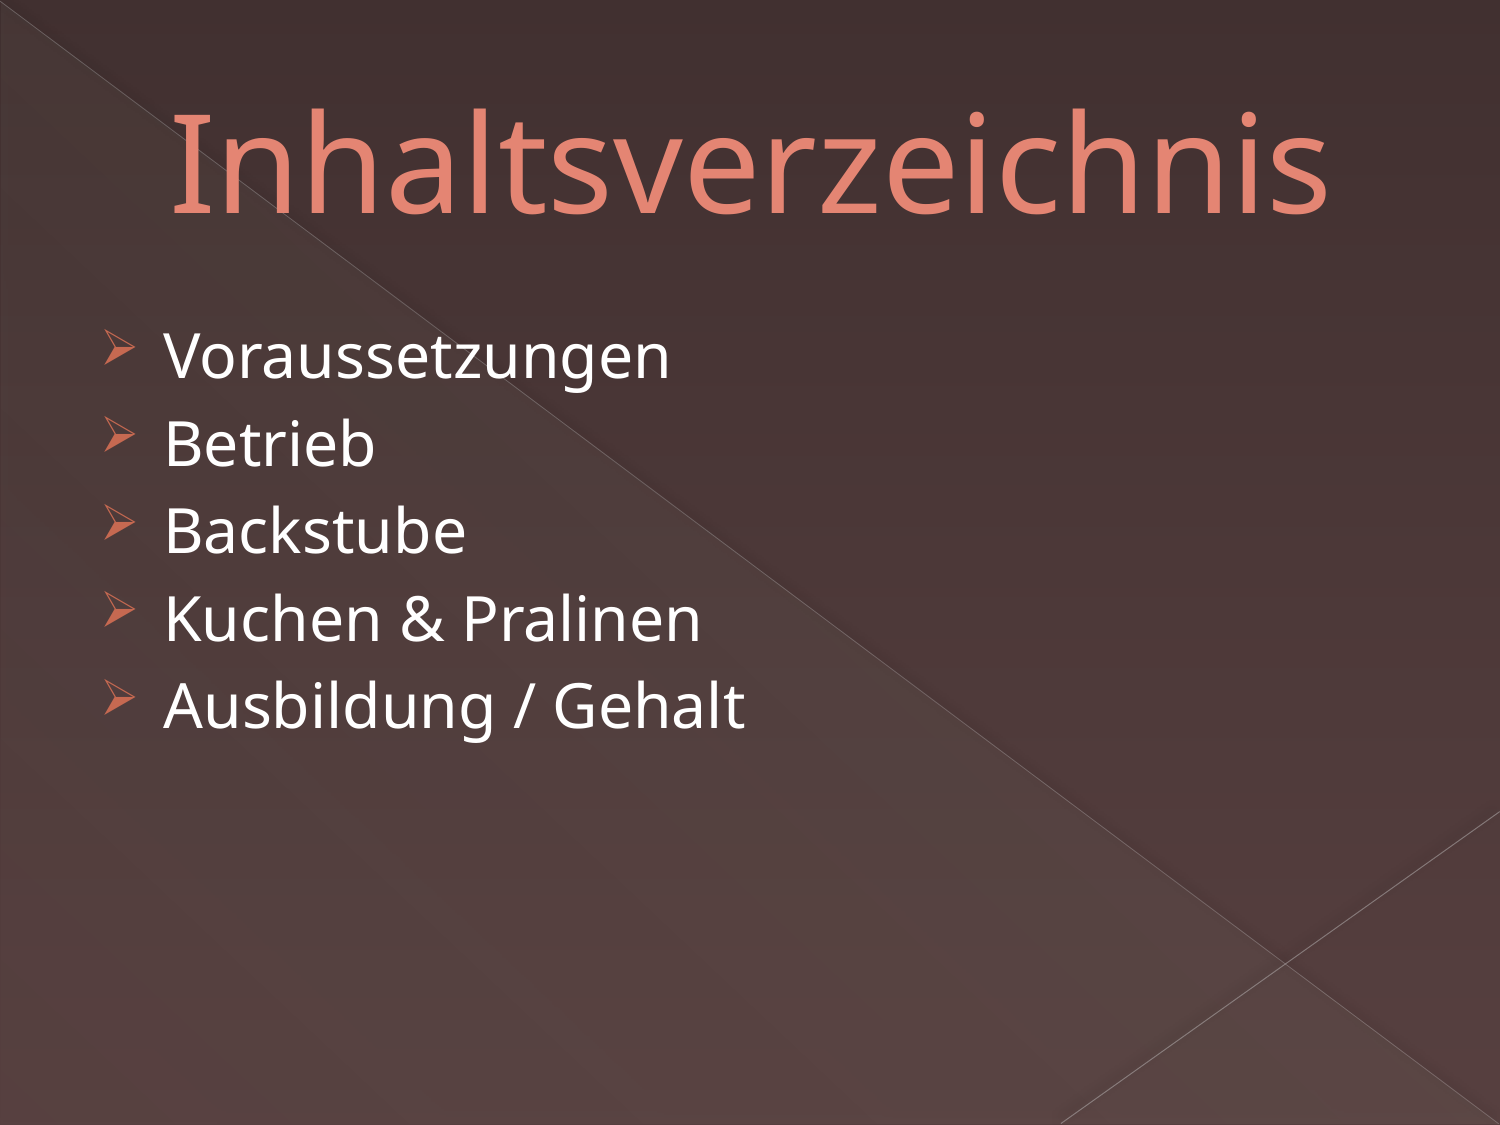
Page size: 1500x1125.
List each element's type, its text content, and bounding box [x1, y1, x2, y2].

title Inhaltsverzeichnis [75, 43, 1425, 274]
list Voraussetzungen Betrieb Backstube Kuchen & Pralinen Ausbildung / Gehalt [75, 308, 1425, 1059]
